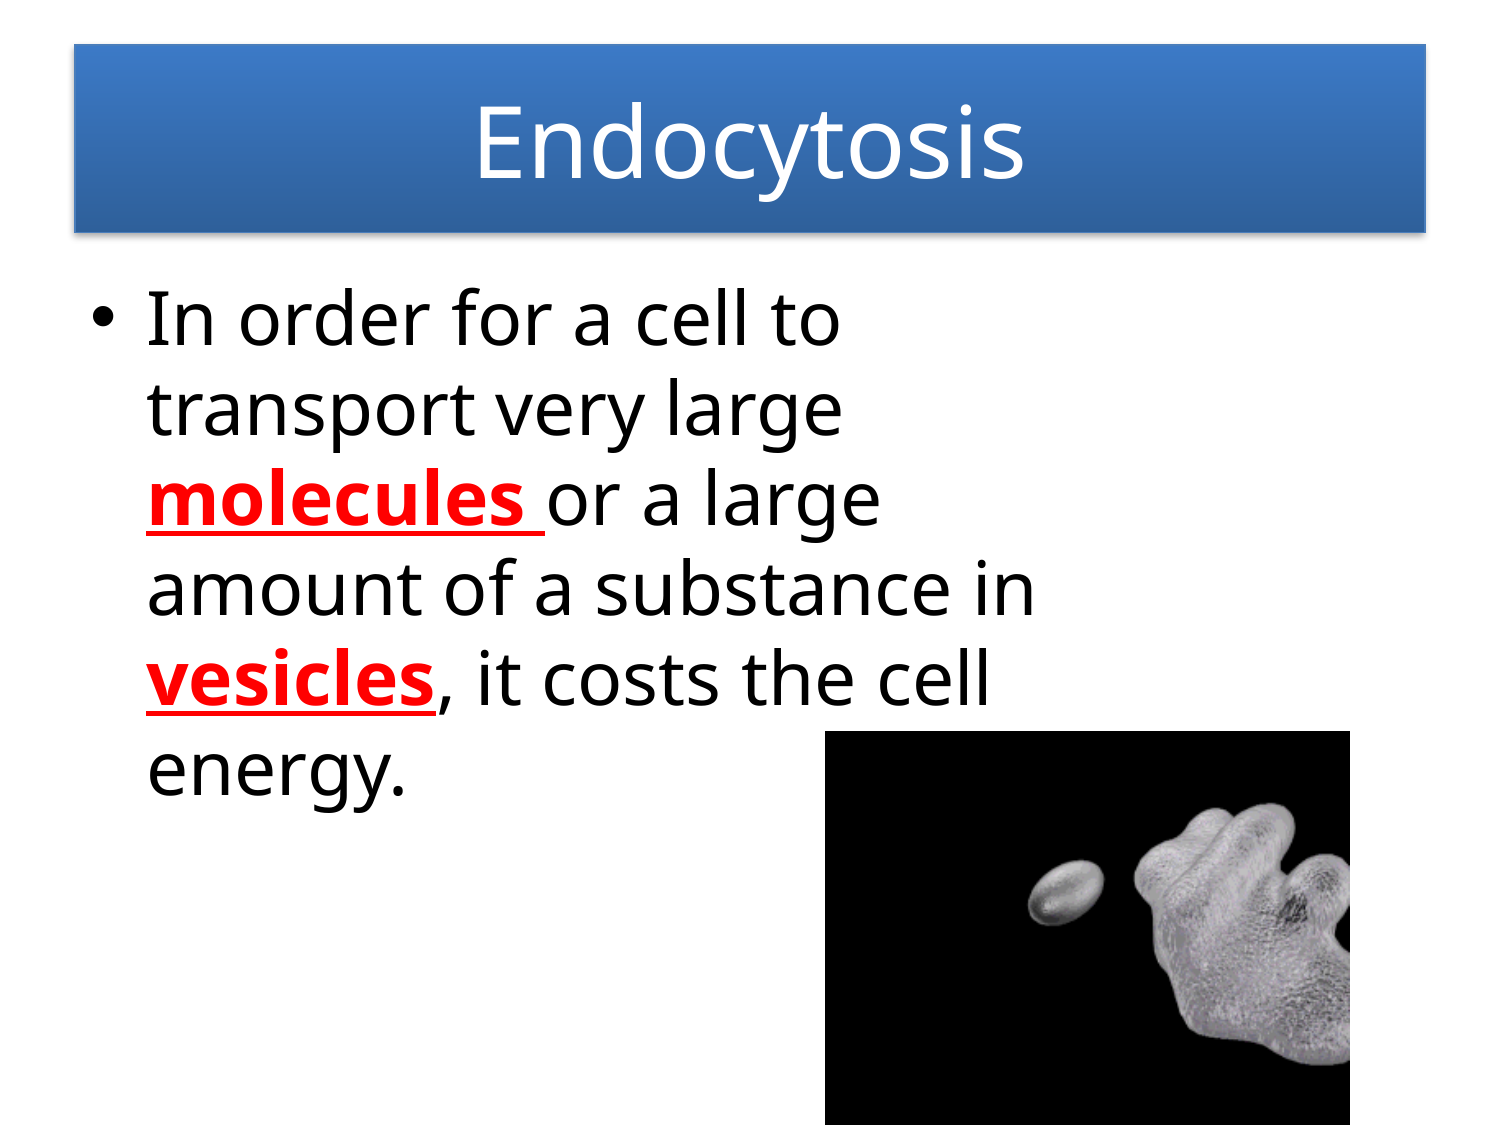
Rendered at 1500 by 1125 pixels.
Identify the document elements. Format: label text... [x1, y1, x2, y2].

list In order for a cell to transport very large molecules or a large amount of a substance in vesicles, it costs the cell energy. [74, 262, 1188, 1006]
picture [824, 730, 1351, 1125]
title Endocytosis [74, 44, 1426, 233]
